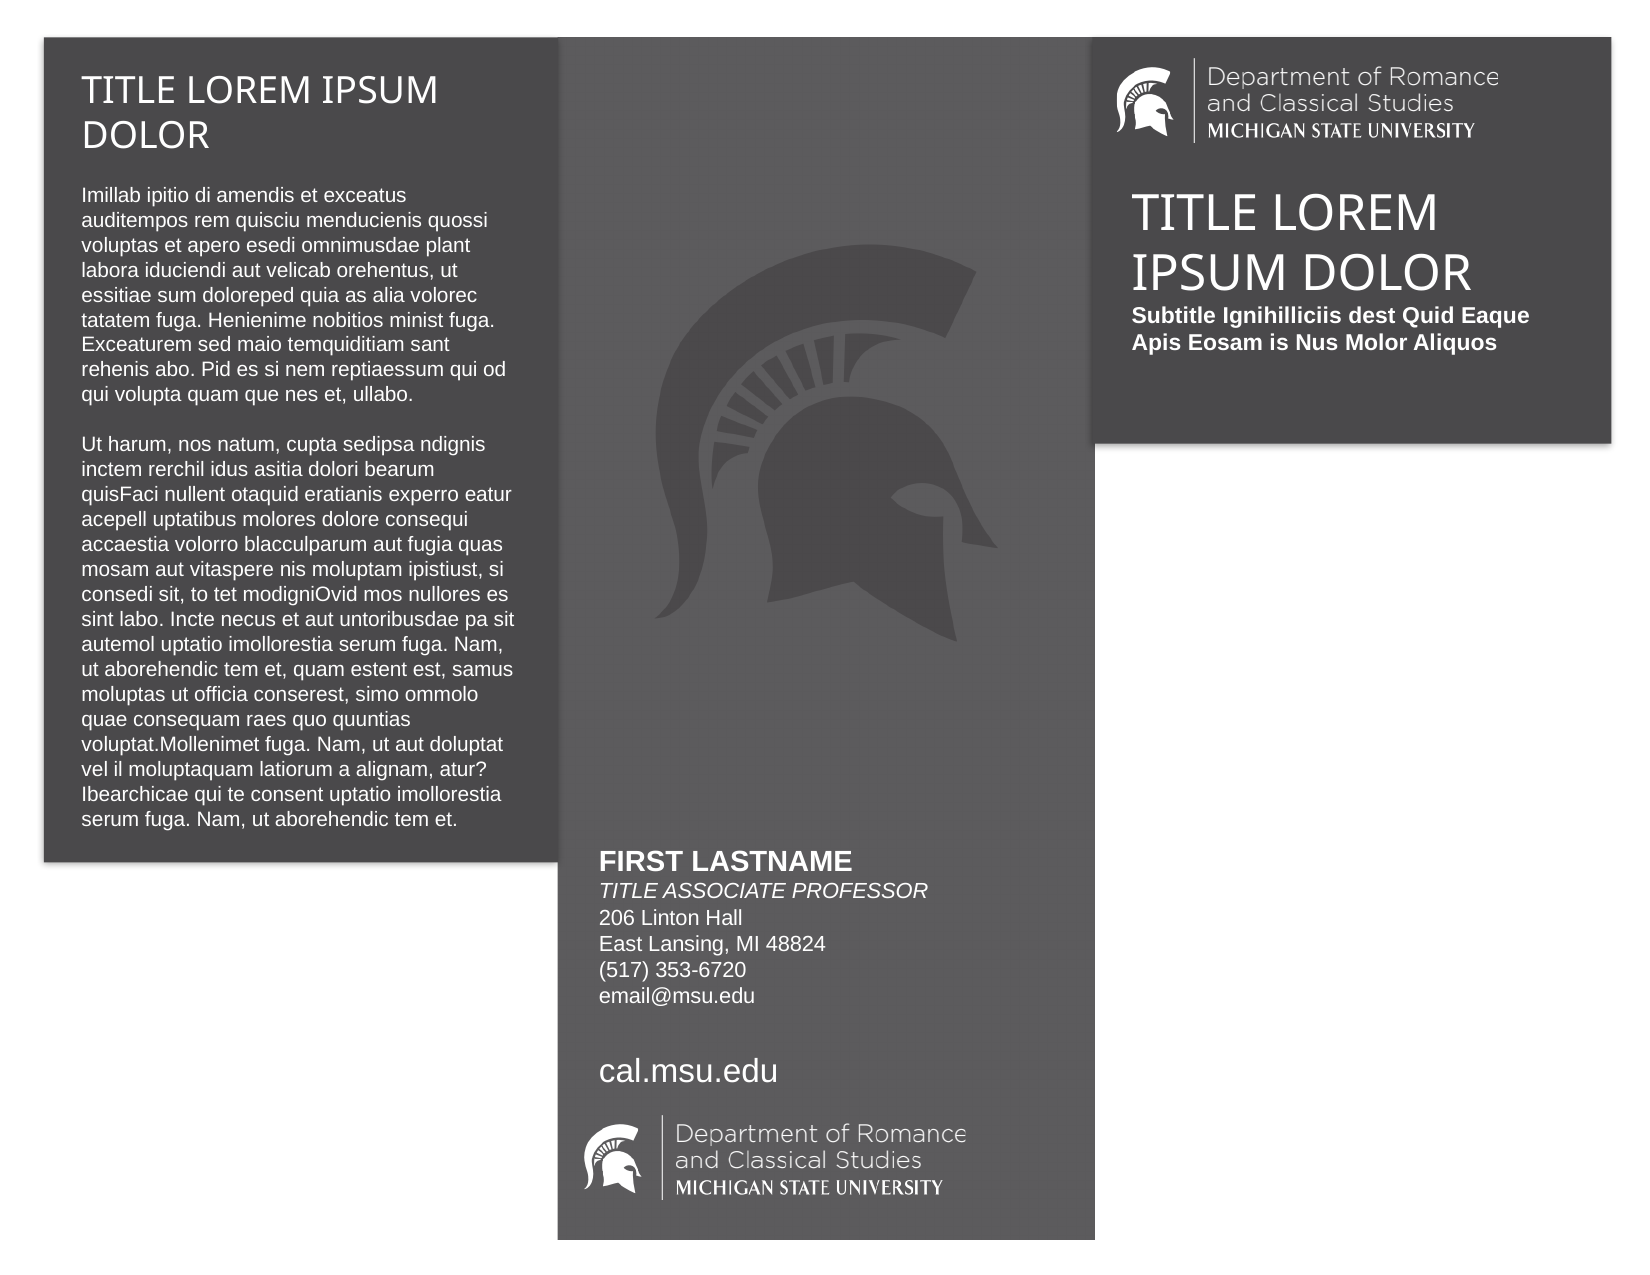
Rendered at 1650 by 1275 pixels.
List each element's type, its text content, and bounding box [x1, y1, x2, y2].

text_box [1096, 36, 1612, 437]
text_box [43, 36, 556, 861]
picture [1116, 58, 1499, 144]
text_box TITLE LOREM IPSUM DOLOR Subtitle Ignihilliciis dest Quid Eaque Apis Eosam is Nus Molor Aliquos [1116, 172, 1586, 363]
picture [43, 36, 1613, 1240]
text_box TITLE LOREM IPSUM DOLOR Imillab ipitio di amendis et exceatus auditempos rem quisciu menducienis quossi voluptas et apero esedi omnimusdae plant labora iduciendi aut velicab orehentus, ut essitiae sum doloreped quia as alia volorec tatatem fuga. Henienime nobitios minist fuga. Exceaturem sed maio temquiditiam sant rehenis abo. Pid es si nem reptiaessum qui od qui volupta quam que nes et, ullabo. Ut harum, nos natum, cupta sedipsa ndignis inctem rerchil idus asitia dolori bearum quisFaci nullent otaquid eratianis experro eatur acepell uptatibus molores dolore consequi accaestia volorro blacculparum aut fugia quas mosam aut vitaspere nis moluptam ipistiust, si consedi sit, to tet modigniOvid mos nullores es sint labo. Incte necus et aut untoribusdae pa sit autemol uptatio imollorestia serum fuga. Nam, ut aborehendic tem et, quam estent est, samus moluptas ut officia conserest, simo ommolo quae consequam raes quo quuntias voluptat.Mollenimet fuga. Nam, ut aut doluptat vel il moluptaquam latiorum a alignam, atur? Ibearchicae qui te consent uptatio imollorestia serum fuga. Nam, ut aborehendic tem et. [66, 58, 531, 839]
